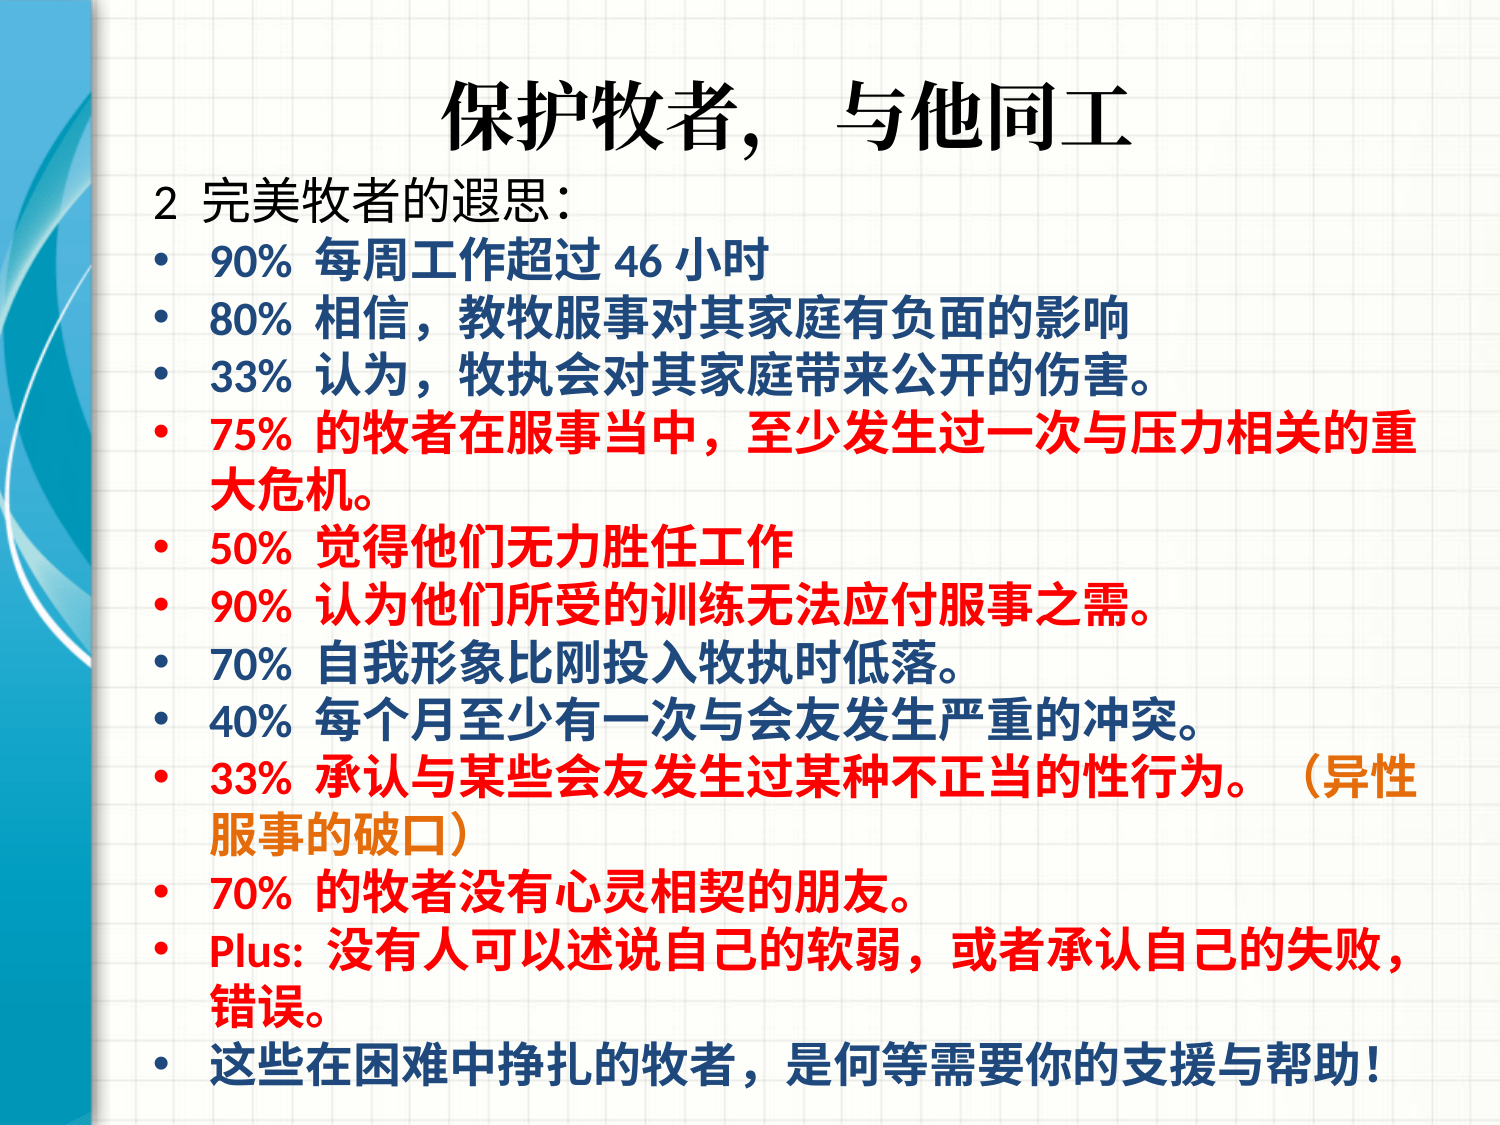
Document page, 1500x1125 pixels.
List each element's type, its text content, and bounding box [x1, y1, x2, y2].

title 保护牧者， 与他同工 [124, 43, 1451, 185]
picture [0, 0, 1500, 1125]
list 2 完美牧者的遐思： 90% 每周工作超过46小时 80% 相信，教牧服事对其家庭有负面的影响 33% 认为，牧执会对其家庭带来公开的伤害。 75% 的牧者在服事当中，至少发生过一次与压力相关的重大危机。 50% 觉得他们无力胜任工作 90% 认为他们所受的训练无法应付服事之需。 70% 自我形象比刚投入牧执时低落。 40% 每个月至少有一次与会友发生严重的冲突。 33% 承认与某些会友发生过某种不正当的性行为。（异性服事的破口） 70% 的牧者没有心灵相契的朋友。 Plus: 没有人可以述说自己的软弱，或者承认自己的失败，错误。 这些在困难中挣扎的牧者，是何等需要你的支援与帮助！ [137, 161, 1451, 1036]
